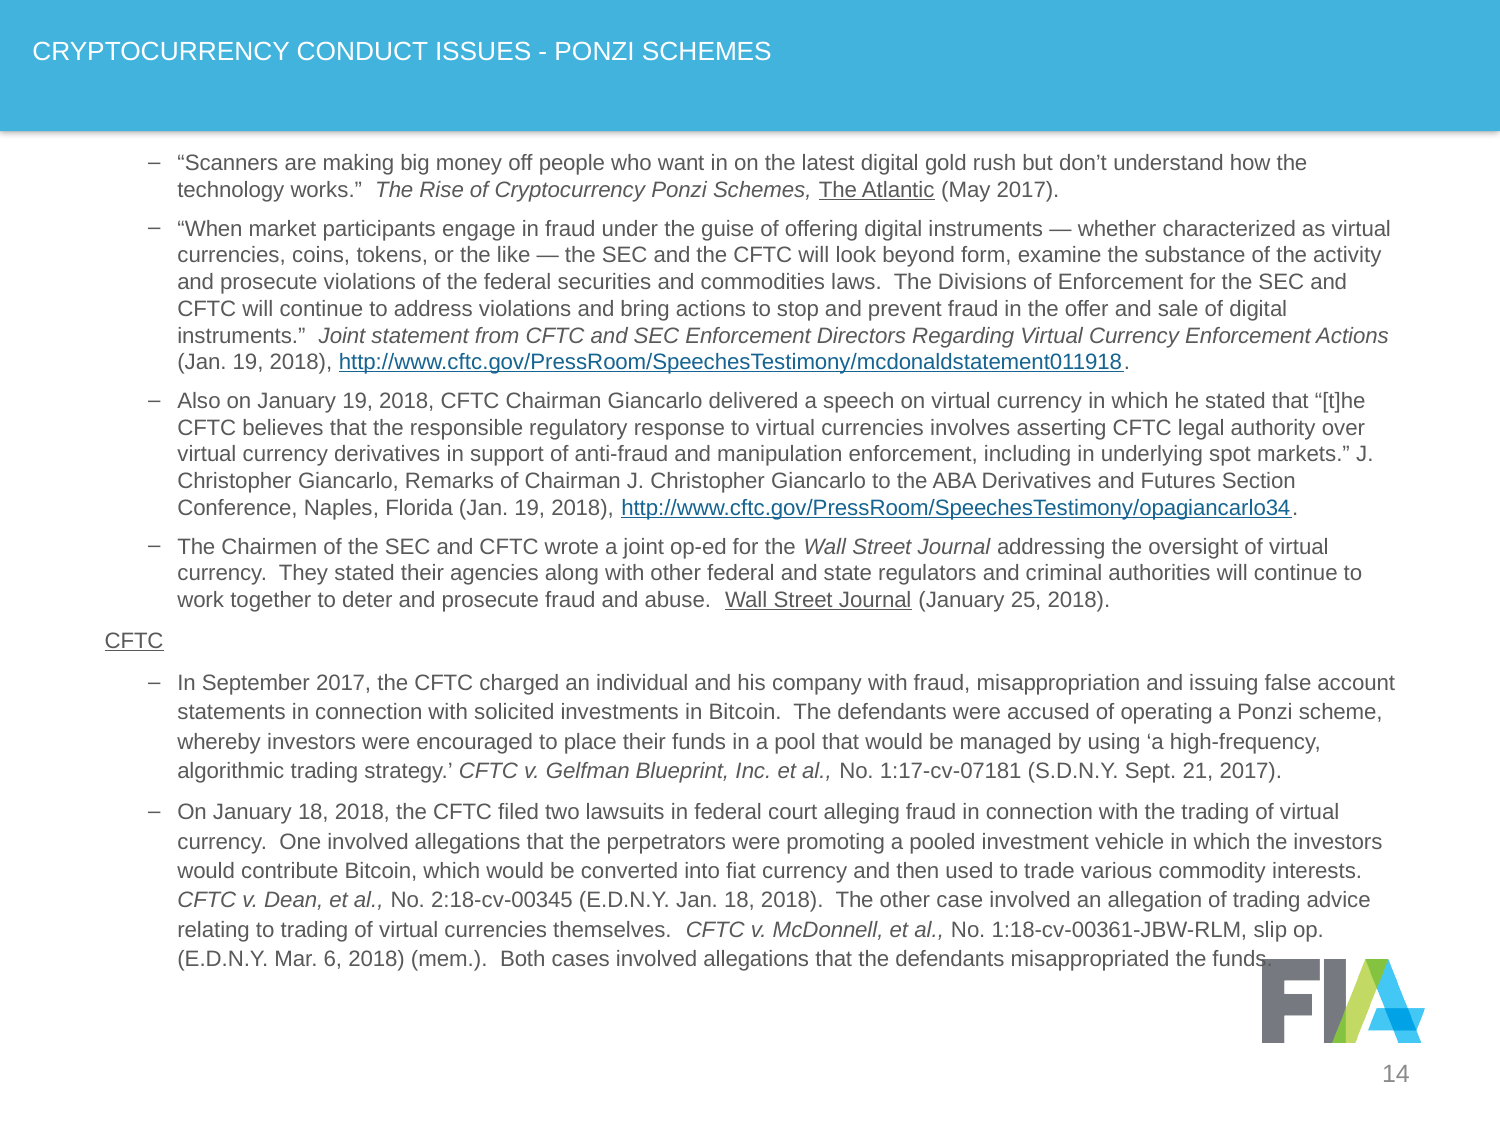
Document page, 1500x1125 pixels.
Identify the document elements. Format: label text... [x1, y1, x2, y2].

slide_number 14 [1074, 1042, 1425, 1103]
list “Scanners are making big money off people who want in on the latest digital gold rush but don’t understand how the technology works.” The Rise of Cryptocurrency Ponzi Schemes, The Atlantic (May 2017). “When market participants engage in fraud under the guise of offering digital instruments — whether characterized as virtual currencies, coins, tokens, or the like — the SEC and the CFTC will look beyond form, examine the substance of the activity and prosecute violations of the federal securities and commodities laws. The Divisions of Enforcement for the SEC and CFTC will continue to address violations and bring actions to stop and prevent fraud in the offer and sale of digital instruments.” Joint statement from CFTC and SEC Enforcement Directors Regarding Virtual Currency Enforcement Actions (Jan. 19, 2018), http://www.cftc.gov/PressRoom/SpeechesTestimony/mcdonaldstatement011918. Also on January 19, 2018, CFTC Chairman Giancarlo delivered a speech on virtual currency in which he stated that “[t]he CFTC believes that the responsible regulatory response to virtual currencies involves asserting CFTC legal authority over virtual currency derivatives in support of anti-fraud and manipulation enforcement, including in underlying spot markets.” J. Christopher Giancarlo, Remarks of Chairman J. Christopher Giancarlo to the ABA Derivatives and Futures Section Conference, Naples, Florida (Jan. 19, 2018), http://www.cftc.gov/PressRoom/SpeechesTestimony/opagiancarlo34. The Chairmen of the SEC and CFTC wrote a joint op-ed for the Wall Street Journal addressing the oversight of virtual currency. They stated their agencies along with other federal and state regulators and criminal authorities will continue to work together to deter and prosecute fraud and abuse. Wall Street Journal (January 25, 2018). CFTC In September 2017, the CFTC charged an individual and his company with fraud, misappropriation and issuing false account statements in connection with solicited investments in Bitcoin. The defendants were accused of operating a Ponzi scheme, whereby investors were encouraged to place their funds in a pool that would be managed by using ‘a high-frequency, algorithmic trading strategy.’ CFTC v. Gelfman Blueprint, Inc. et al., No. 1:17-cv-07181 (S.D.N.Y. Sept. 21, 2017). On January 18, 2018, the CFTC filed two lawsuits in federal court alleging fraud in connection with the trading of virtual currency. One involved allegations that the perpetrators were promoting a pooled investment vehicle in which the investors would contribute Bitcoin, which would be converted into fiat currency and then used to trade various commodity interests. CFTC v. Dean, et al., No. 2:18-cv-00345 (E.D.N.Y. Jan. 18, 2018). The other case involved an allegation of trading advice relating to trading of virtual currencies themselves. CFTC v. McDonnell, et al., No. 1:18-cv-00361-JBW-RLM, slip op. (E.D.N.Y. Mar. 6, 2018) (mem.). Both cases involved allegations that the defendants misappropriated the funds. [75, 141, 1425, 1043]
title CRYPTOCURRENCY CONDUCT ISSUES - PONZI SCHEMES [0, 0, 1500, 141]
